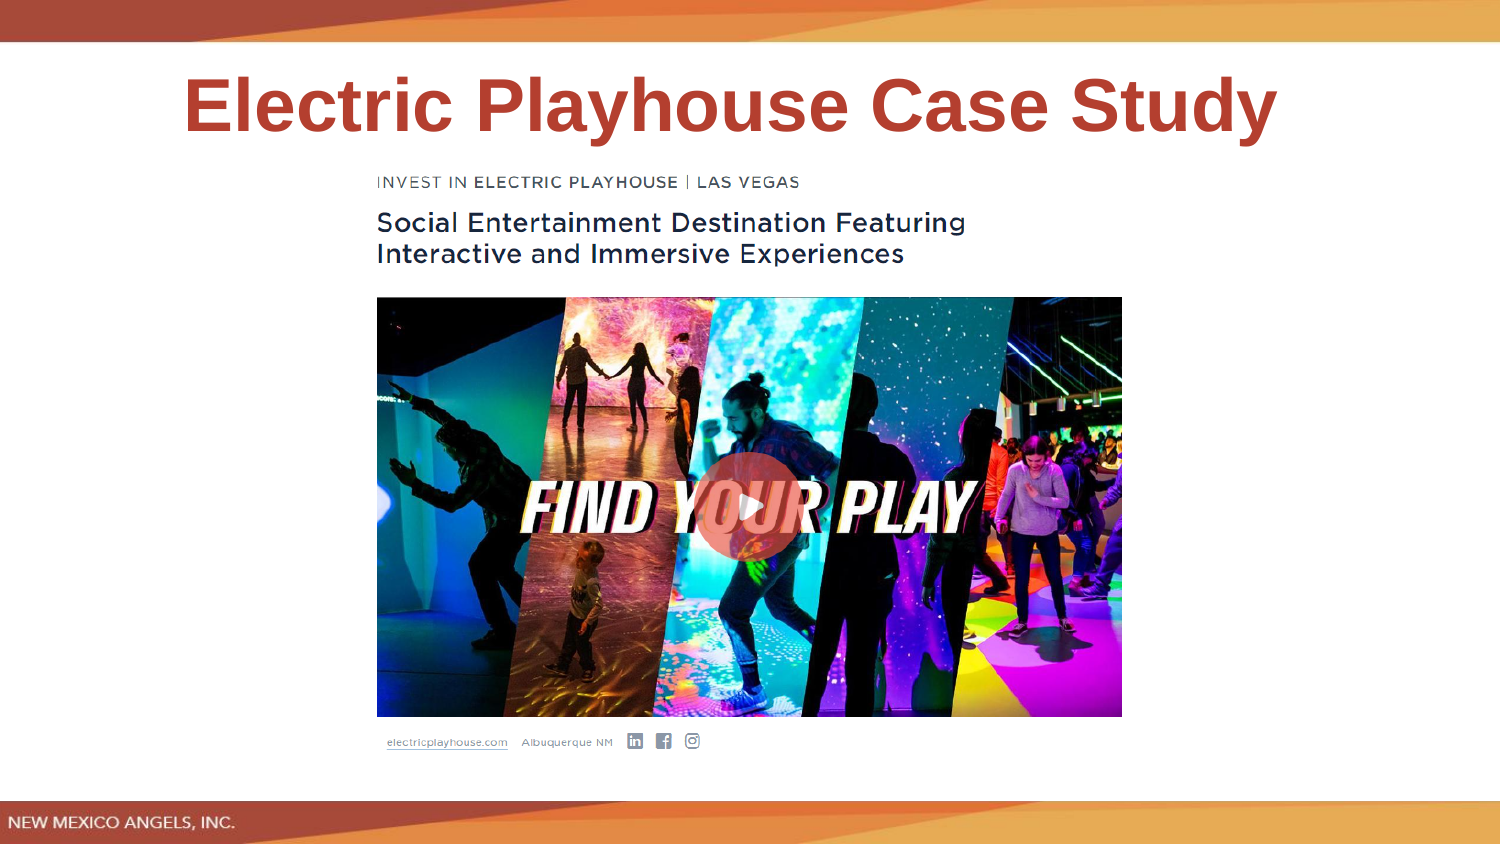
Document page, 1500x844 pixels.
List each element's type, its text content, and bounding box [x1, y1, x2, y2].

text_box Electric Playhouse Case Study [35, 12, 1449, 191]
picture [344, 155, 1140, 763]
picture [0, 0, 1500, 45]
picture [0, 801, 1500, 844]
